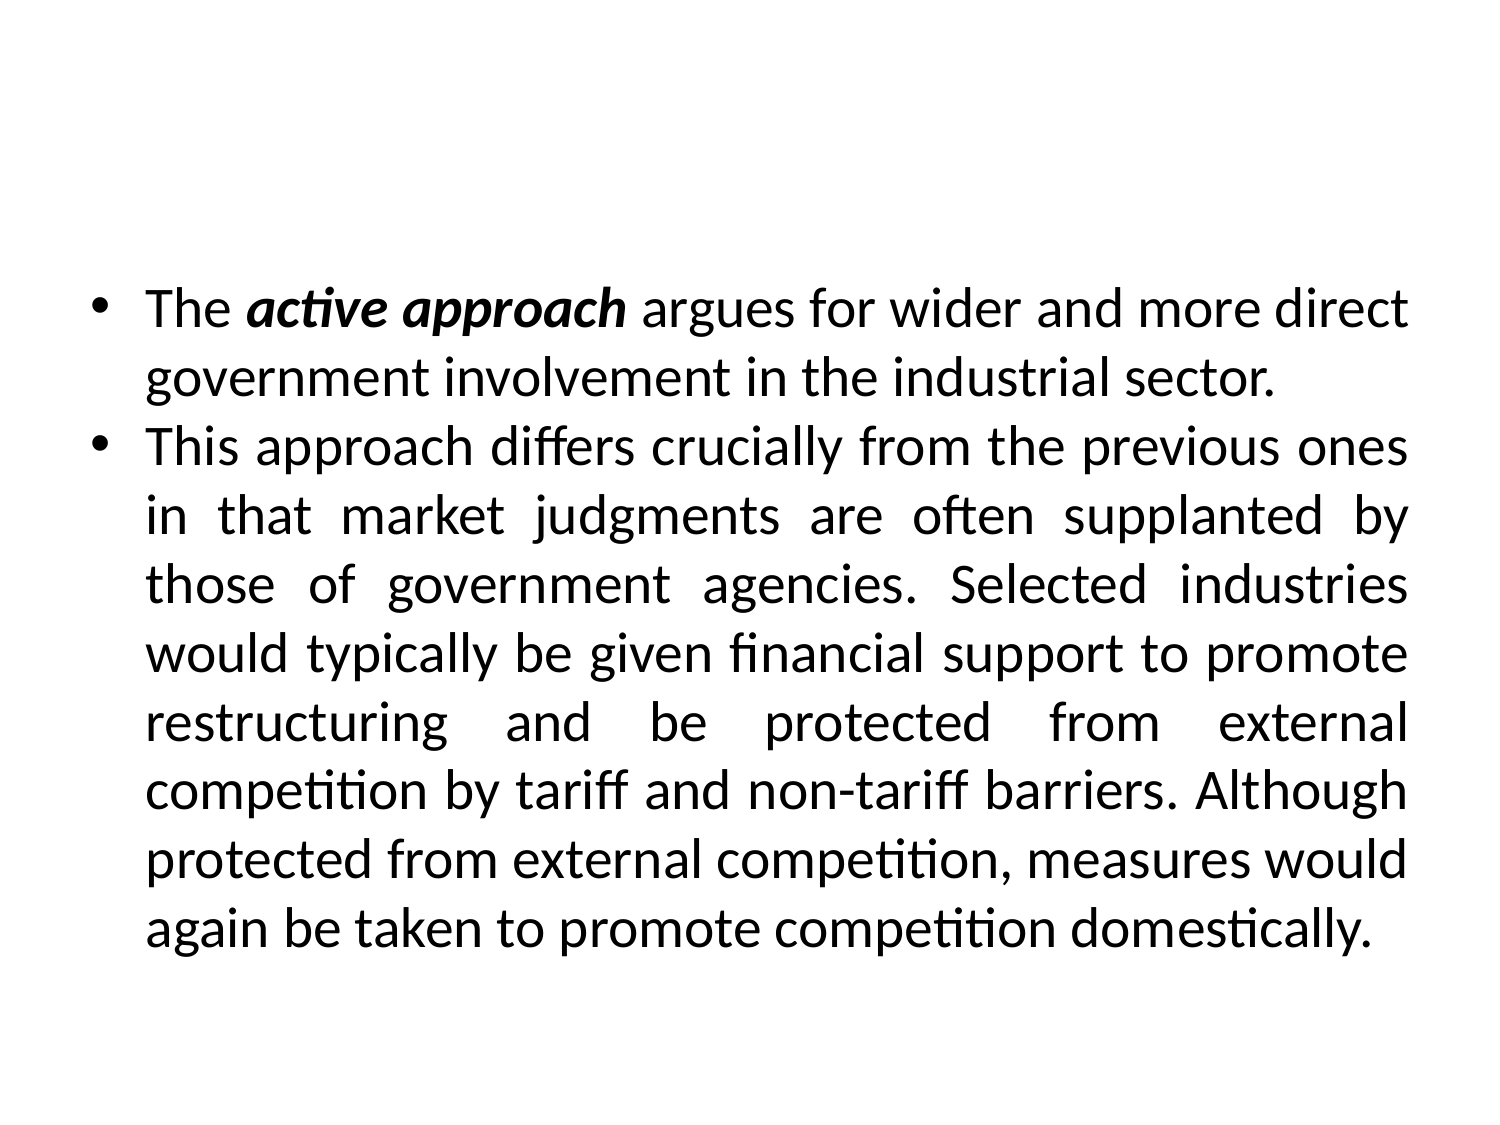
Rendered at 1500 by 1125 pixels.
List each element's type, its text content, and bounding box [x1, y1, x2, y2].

list The active approach argues for wider and more direct government involvement in the industrial sector. This approach differs crucially from the previous ones in that market judgments are often supplanted by those of government agencies. Selected industries would typically be given financial support to promote restructuring and be protected from external competition by tariff and non-tariff barriers. Although protected from external competition, measures would again be taken to promote competition domestically. [75, 262, 1425, 1005]
